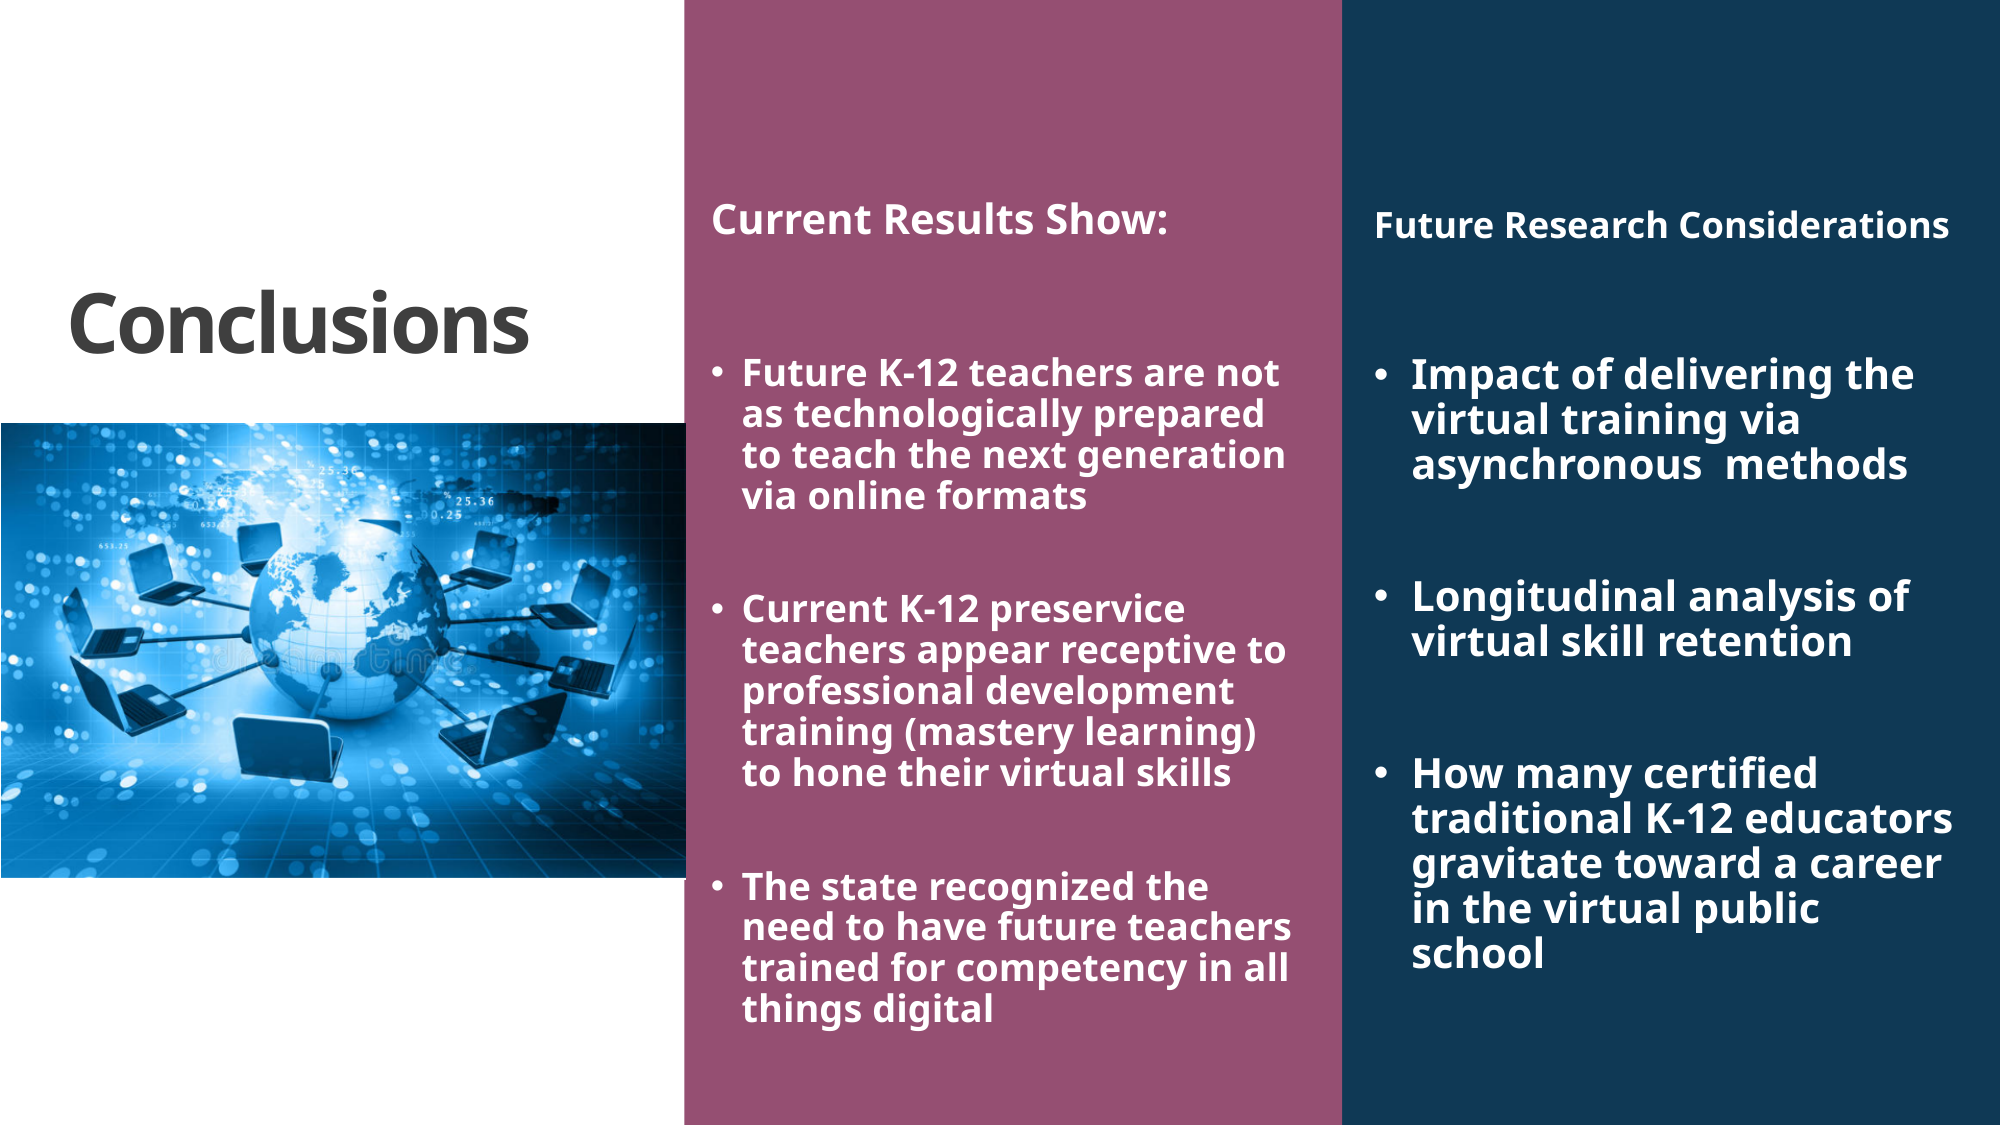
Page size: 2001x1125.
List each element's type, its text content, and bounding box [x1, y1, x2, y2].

title Conclusions [66, 273, 671, 423]
list Future Research Considerations [1373, 191, 1974, 254]
list Future K-12 teachers are not as technologically prepared to teach the next generation via online formats Current K-12 preservice teachers appear receptive to professional development training (mastery learning) to hone their virtual skills The state recognized the need to have future teachers trained for competency in all things digital [710, 341, 1316, 1055]
picture [1, 423, 686, 880]
list Current Results Show: [710, 168, 1316, 252]
list Impact of delivering the virtual training via asynchronous methods Longitudinal analysis of virtual skill retention How many certified traditional K-12 educators gravitate toward a career in the virtual public school [1373, 341, 1974, 842]
